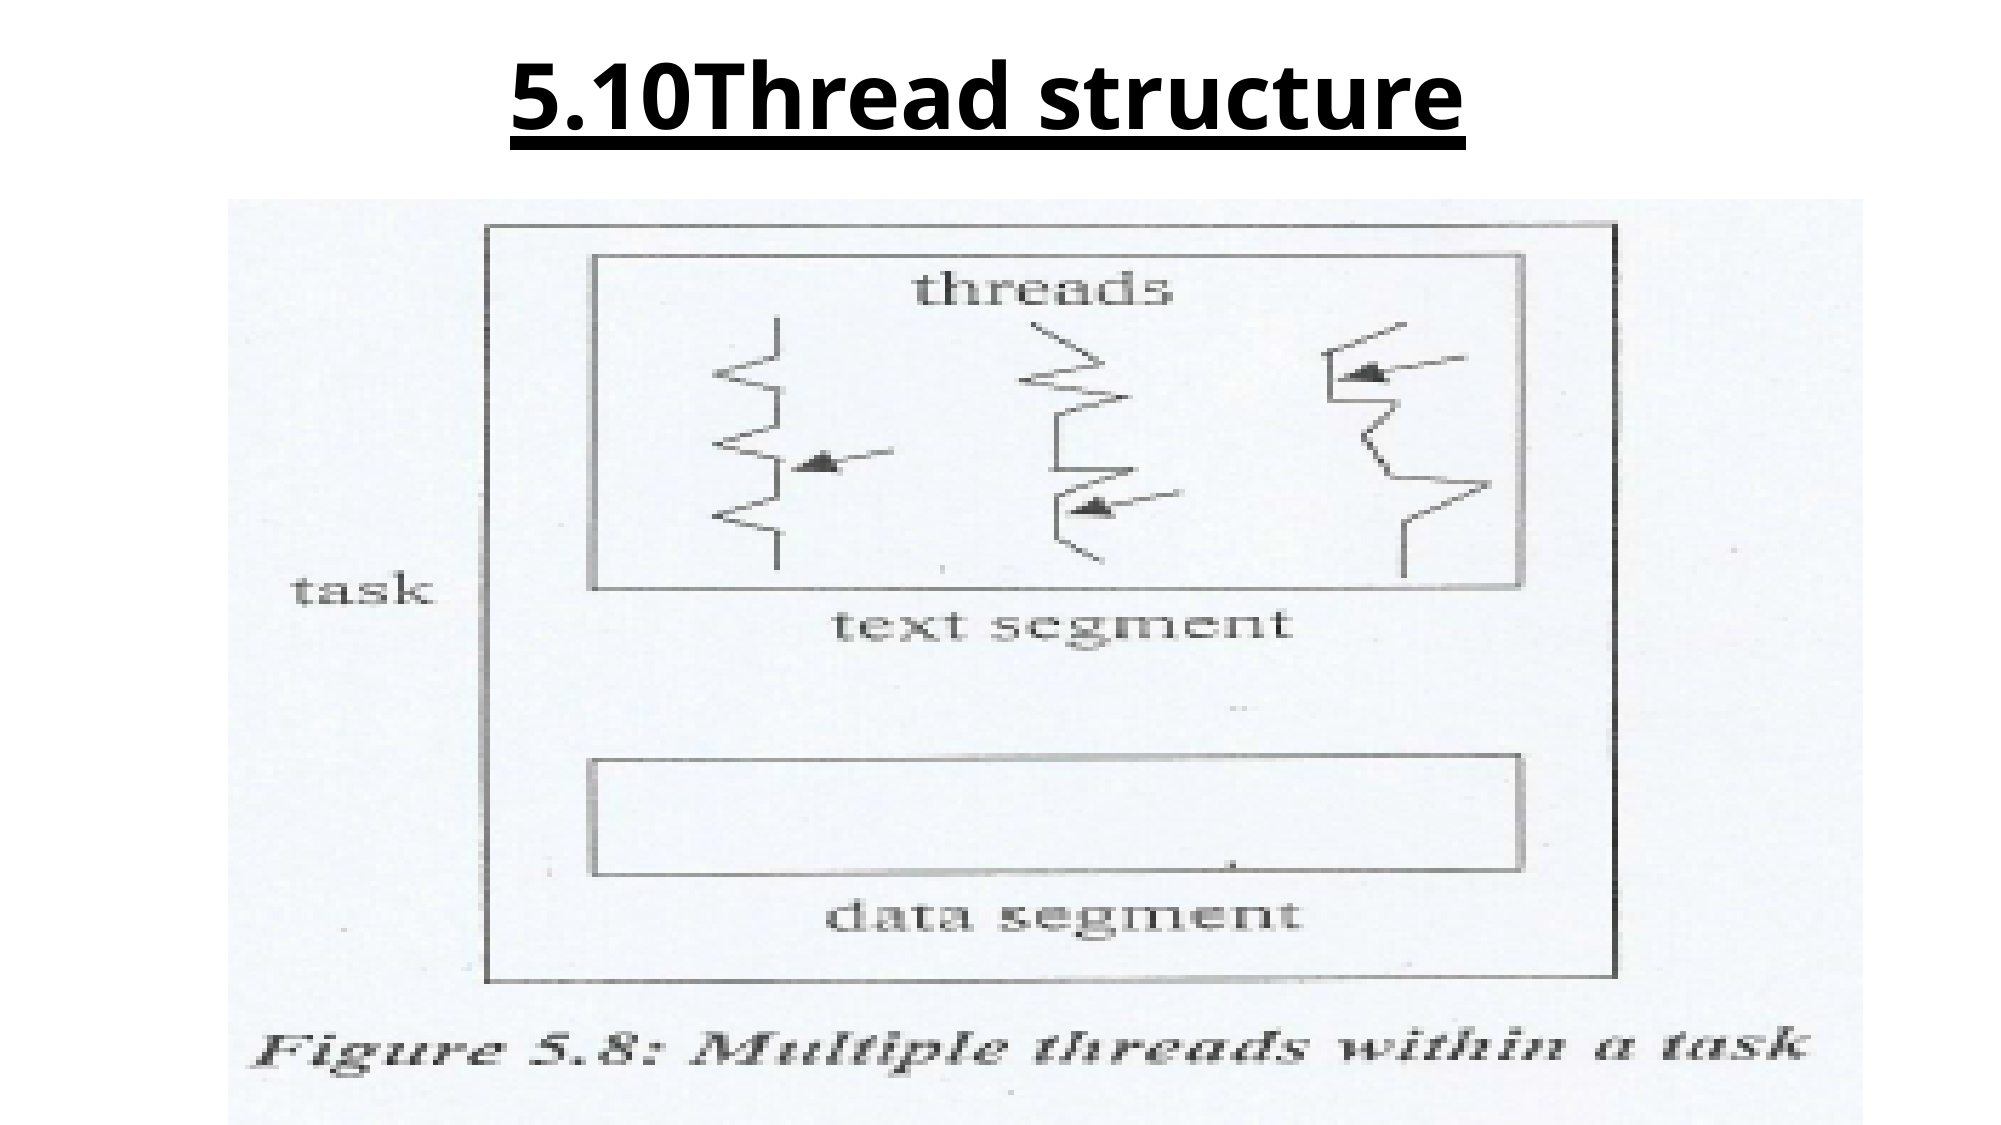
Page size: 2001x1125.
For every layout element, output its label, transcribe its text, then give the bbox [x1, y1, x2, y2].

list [228, 199, 1863, 1125]
title 5.10Thread structure [137, 76, 1863, 173]
text_box [0, 0, 2000, 75]
